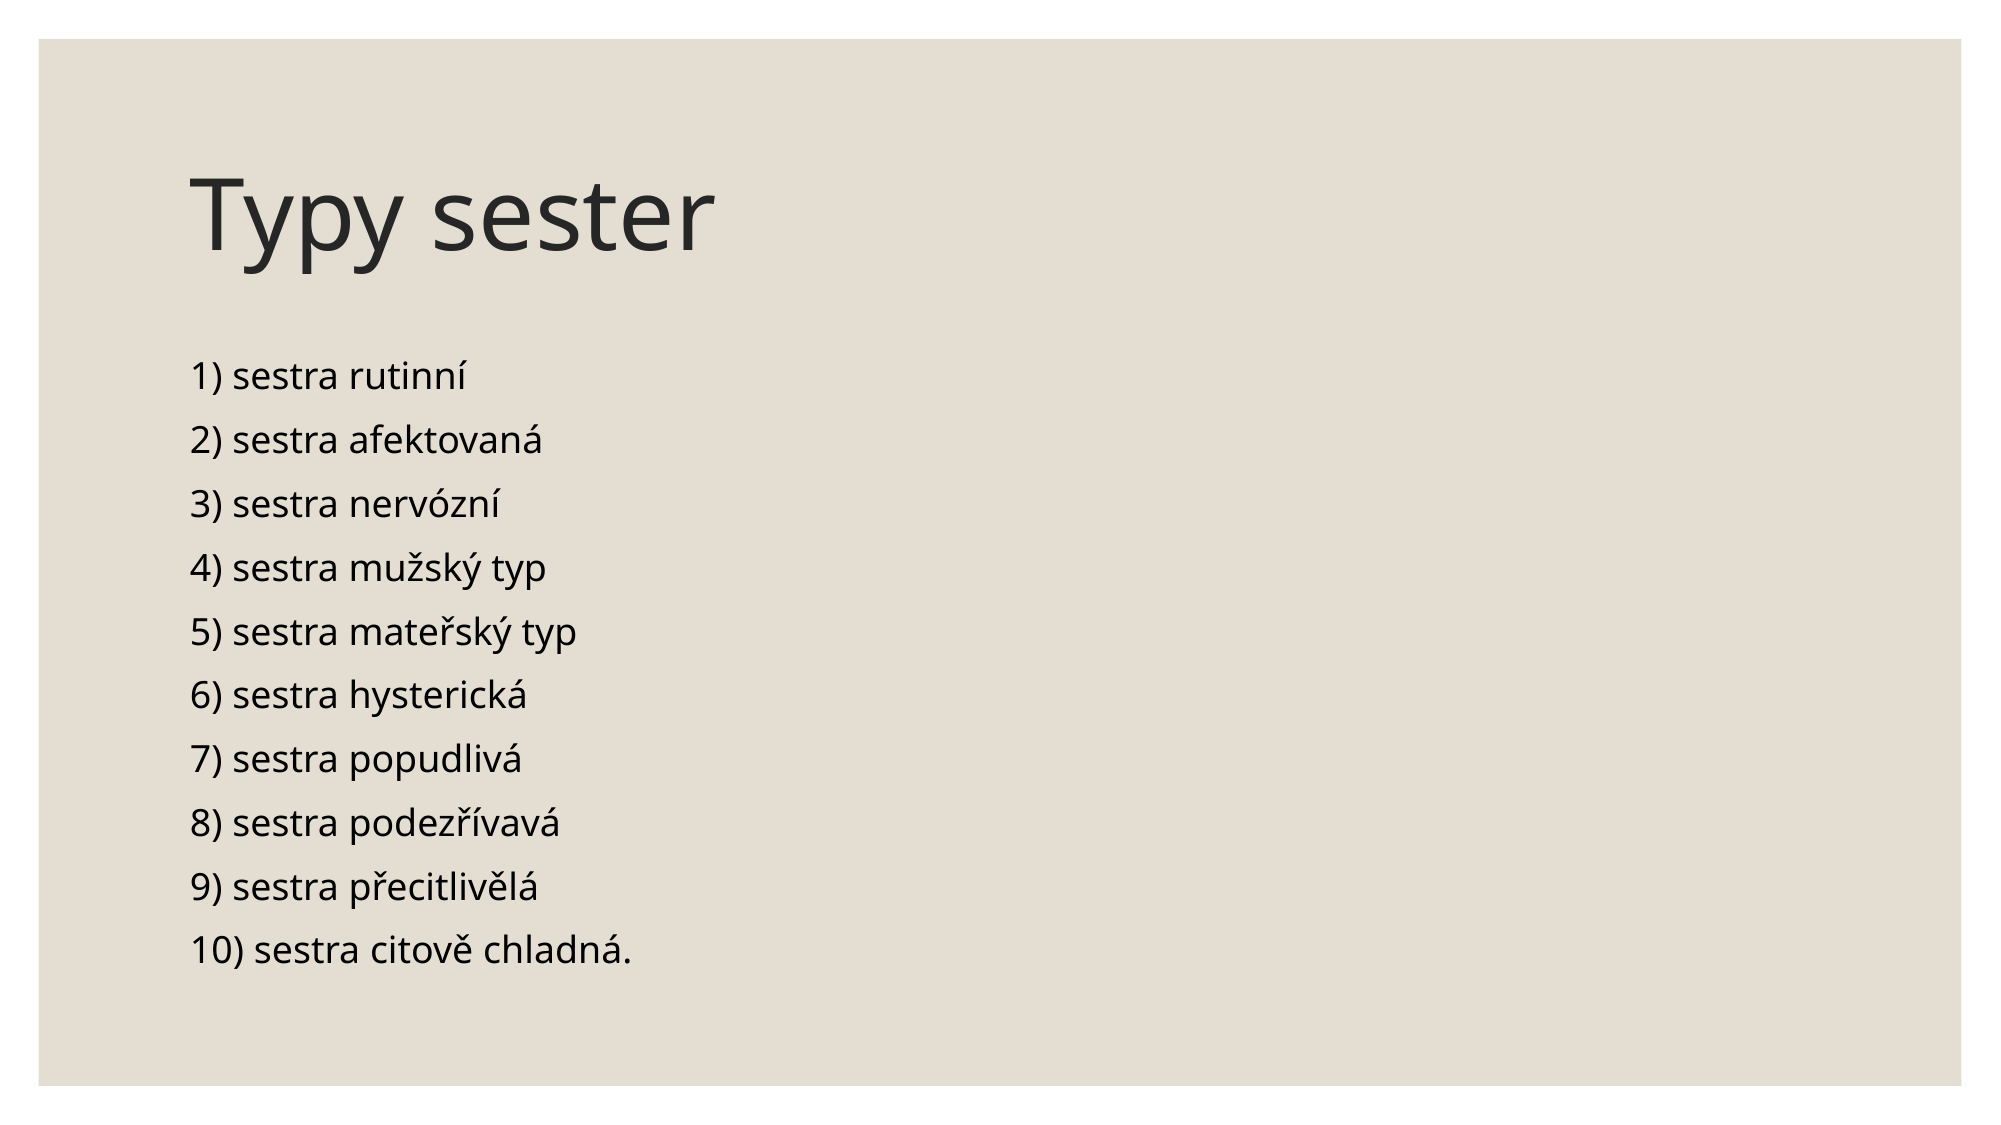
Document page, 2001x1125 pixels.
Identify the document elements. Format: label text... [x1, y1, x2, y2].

list 1) sestra rutinní 2) sestra afektovaná 3) sestra nervózní 4) sestra mužský typ 5) sestra mateřský typ 6) sestra hysterická 7) sestra popudlivá 8) sestra podezřívavá 9) sestra přecitlivělá 10) sestra citově chladná. [174, 345, 1825, 990]
title Typy sester [174, 105, 1825, 331]
